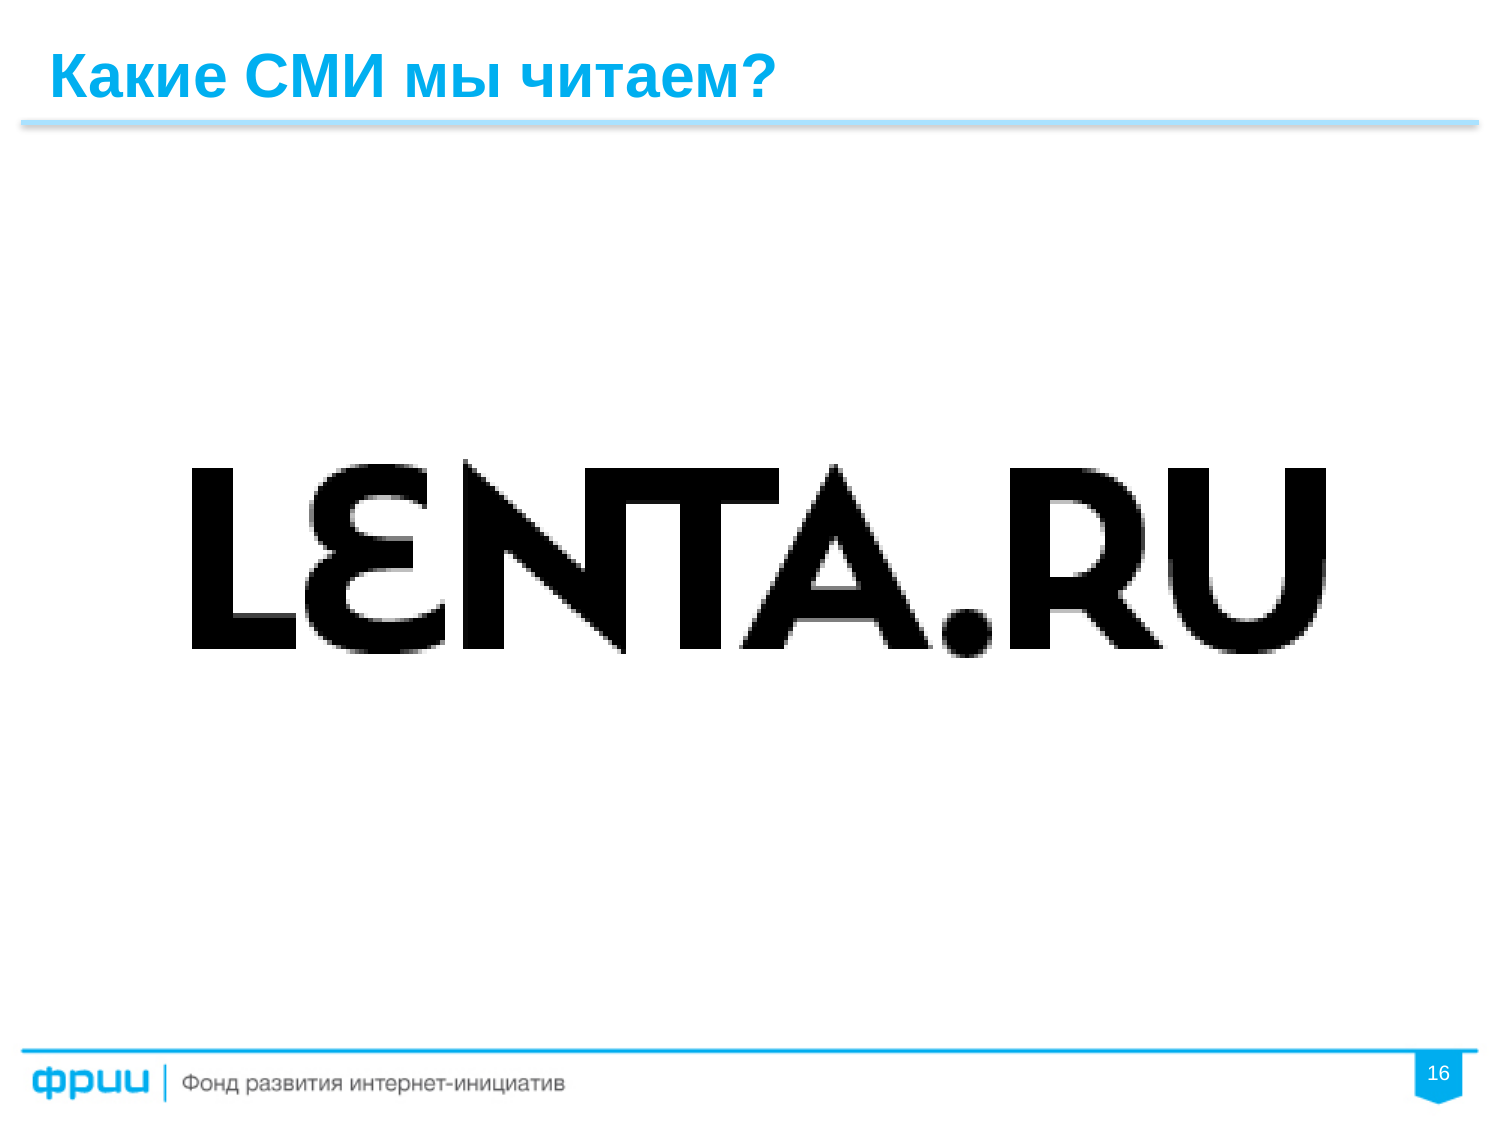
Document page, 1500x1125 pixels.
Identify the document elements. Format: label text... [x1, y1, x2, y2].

text_box Какие СМИ мы читаем? [34, 23, 1479, 122]
picture [0, 0, 1500, 1125]
